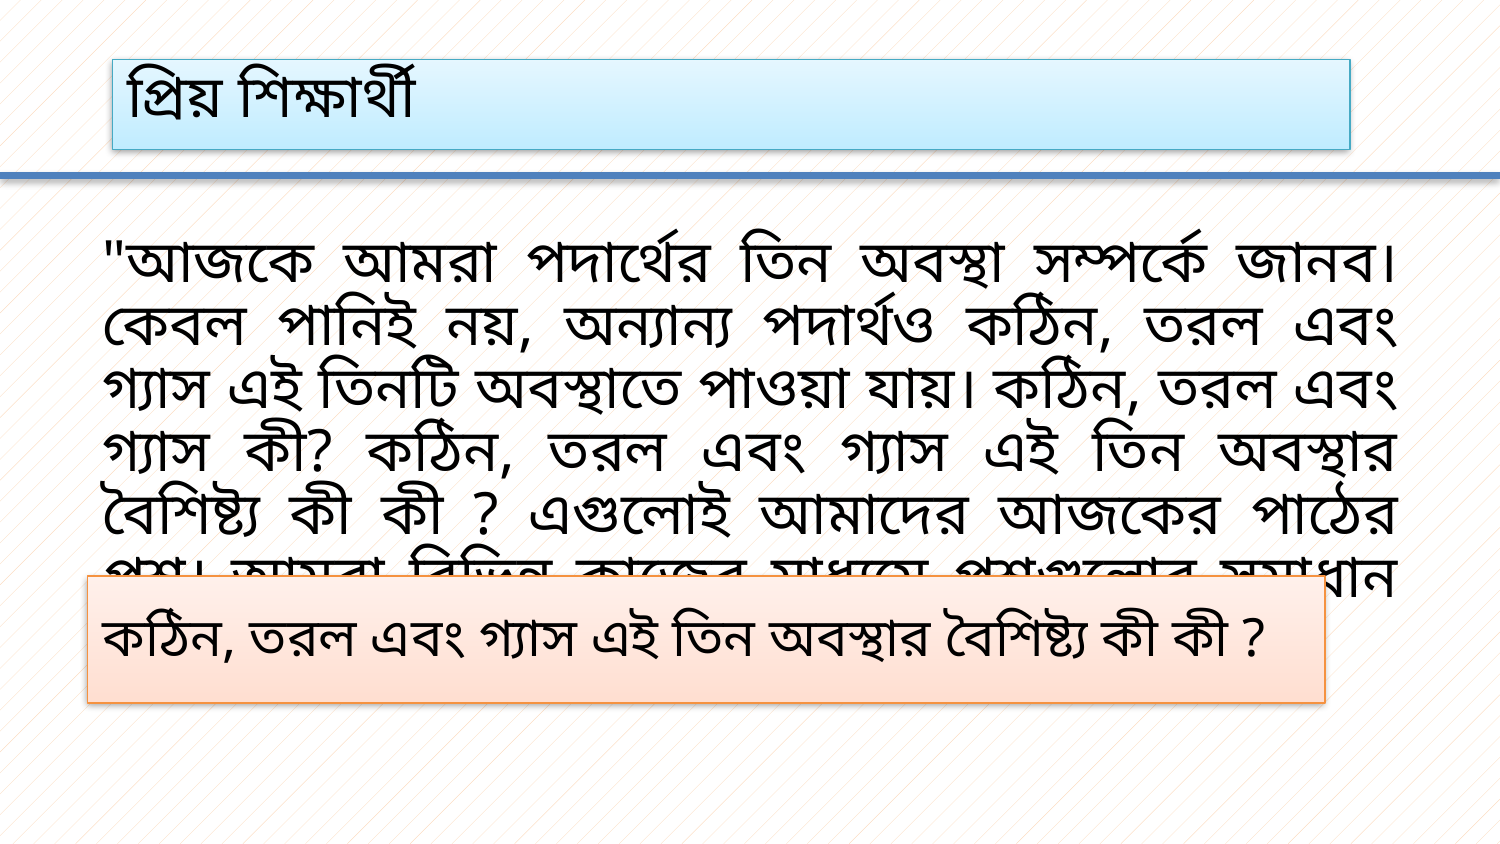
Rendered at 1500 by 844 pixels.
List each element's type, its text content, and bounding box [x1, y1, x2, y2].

text_box কঠিন, তরল এবং গ্যাস এই তিন অবস্থার বৈশিষ্ট্য কী কী ? [87, 575, 1326, 704]
text_box "আজকে আমরা পদার্থের তিন অবস্থা সম্পর্কে জানব। কেবল পানিই নয়, অন্যান্য পদার্থও কঠিন, তরল এবং গ্যাস এই তিনটি অবস্থাতে পাওয়া যায়। কঠিন, তরল এবং গ্যাস কী? কঠিন, তরল এবং গ্যাস এই তিন অবস্থার বৈশিষ্ট্য কী কী ? এগুলোই আমাদের আজকের পাঠের প্রশ্ন। আমরা বিভিন্ন কাজের মাধ্যমে প্রশ্নগুলোর সমাধান করব।" [85, 223, 1415, 561]
text_box প্রিয় শিক্ষার্থী [112, 59, 1351, 150]
